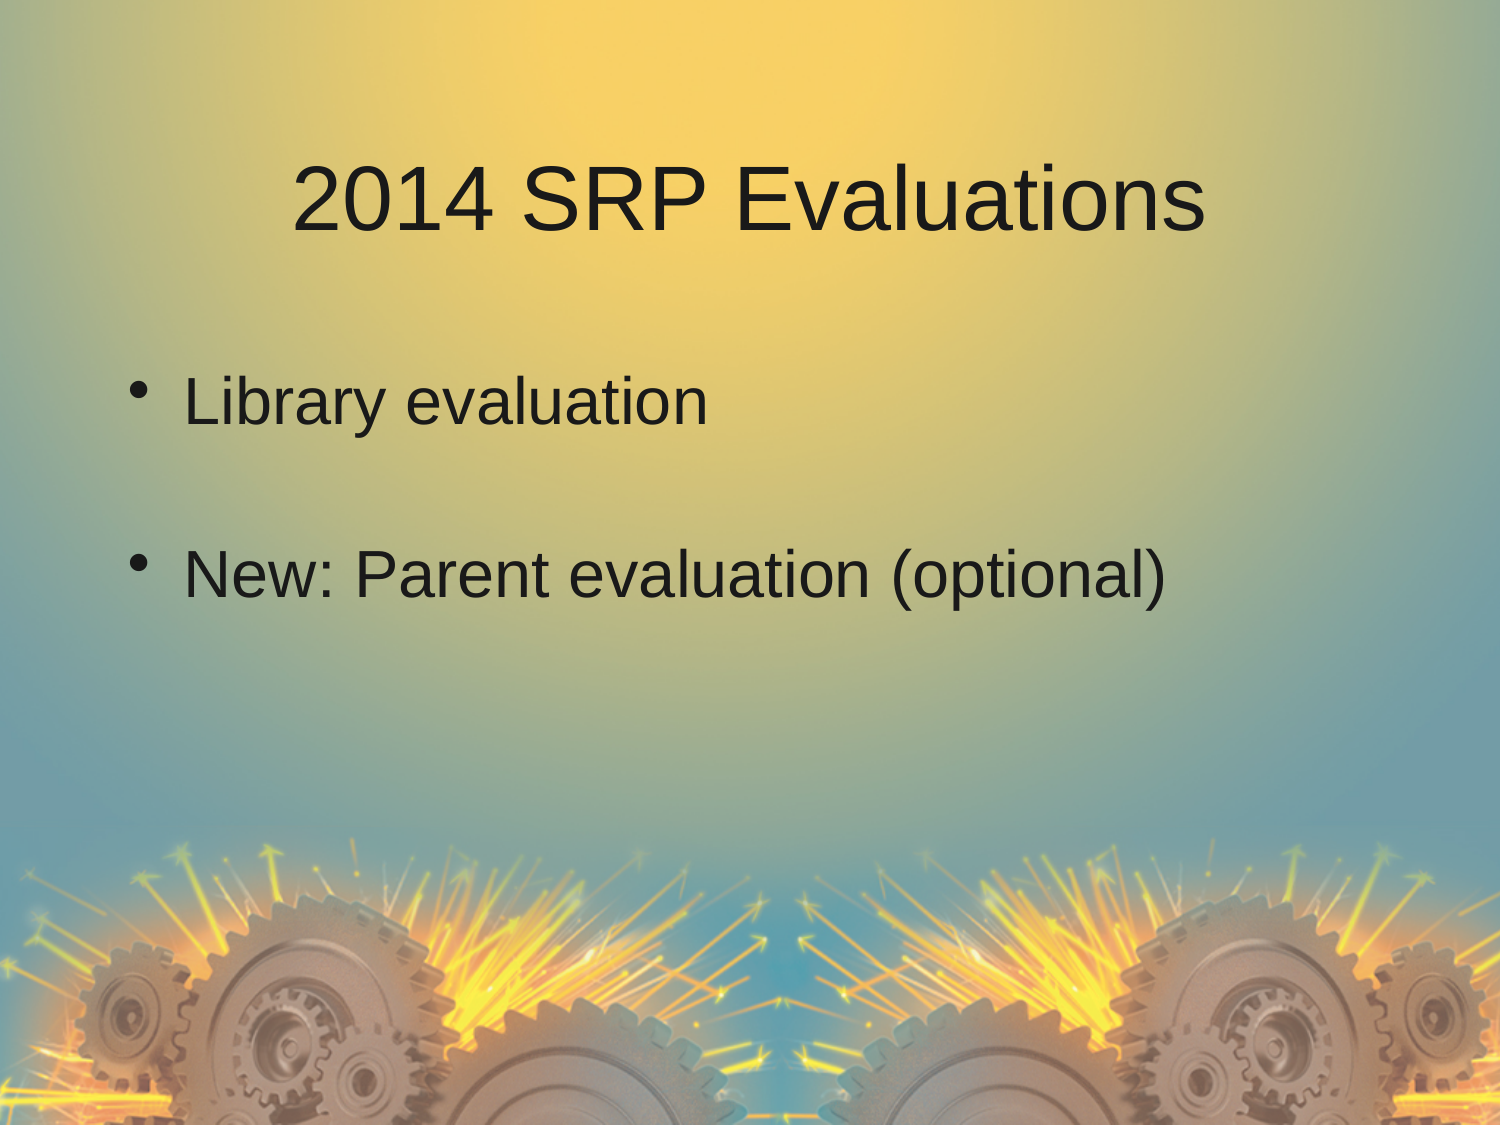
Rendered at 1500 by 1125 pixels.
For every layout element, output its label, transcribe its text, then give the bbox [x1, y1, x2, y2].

list Library evaluation New: Parent evaluation (optional) [112, 350, 1388, 938]
title 2014 SRP Evaluations [112, 99, 1388, 288]
